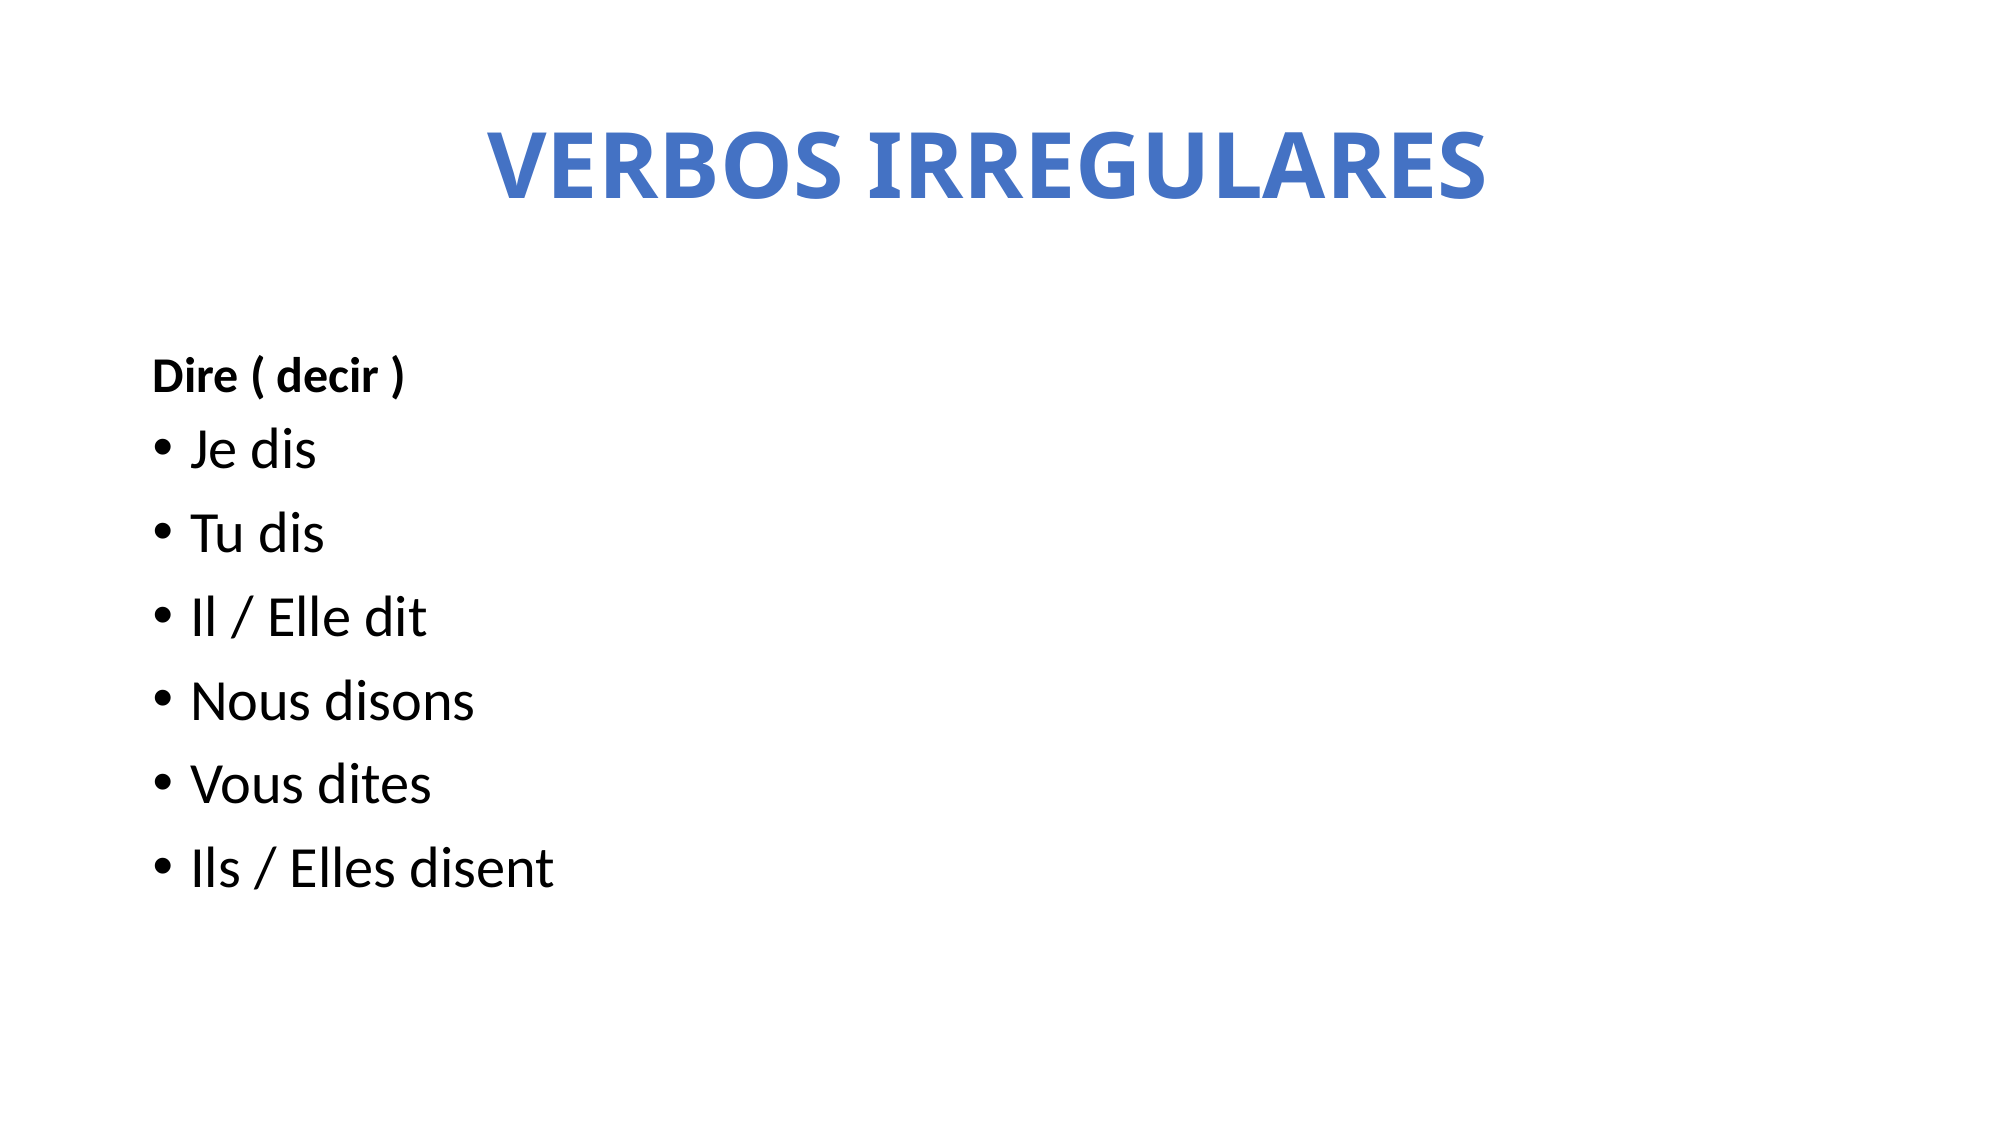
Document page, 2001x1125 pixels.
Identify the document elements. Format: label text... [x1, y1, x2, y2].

list Je dis Tu dis Il / Elle dit Nous disons Vous dites Ils / Elles disent [137, 410, 984, 1016]
list Dire ( decir ) [137, 275, 984, 410]
title VERBOS IRREGULARES [137, 59, 1863, 278]
